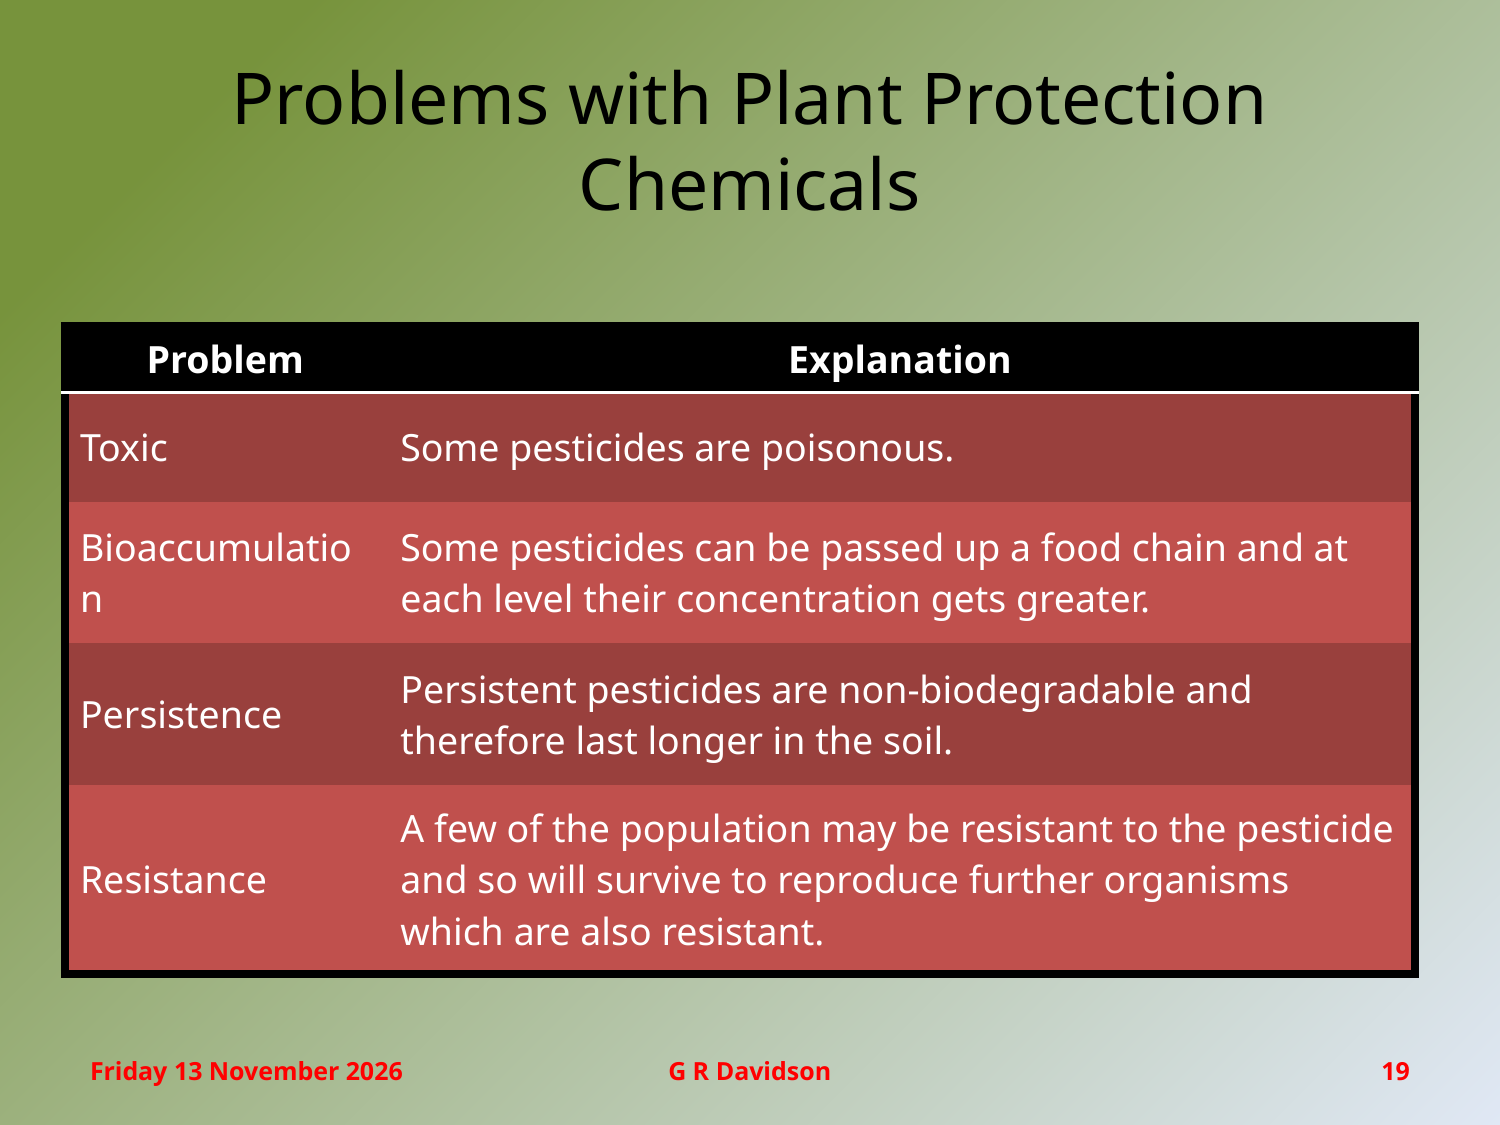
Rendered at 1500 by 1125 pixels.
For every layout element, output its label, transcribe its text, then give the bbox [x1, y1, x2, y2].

table_cell Some pesticides can be passed up a food chain and at each level their concentration gets greater. [386, 502, 1411, 643]
title Problems with Plant Protection Chemicals [75, 45, 1425, 233]
table_header Problem [69, 330, 386, 391]
table_cell Resistance [69, 785, 386, 970]
table_cell Bioaccumulation [69, 502, 386, 643]
table_cell Toxic [69, 394, 386, 502]
footer G R Davidson [512, 1042, 988, 1103]
table_cell Some pesticides are poisonous. [386, 394, 1411, 502]
table_cell A few of the population may be resistant to the pesticide and so will survive to reproduce further organisms which are also resistant. [386, 785, 1411, 970]
table_cell Persistence [69, 643, 386, 785]
slide_number 19 [1074, 1042, 1425, 1103]
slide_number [75, 1042, 512, 1103]
table_cell Persistent pesticides are non-biodegradable and therefore last longer in the soil. [386, 643, 1411, 785]
table_header Explanation [386, 330, 1411, 391]
